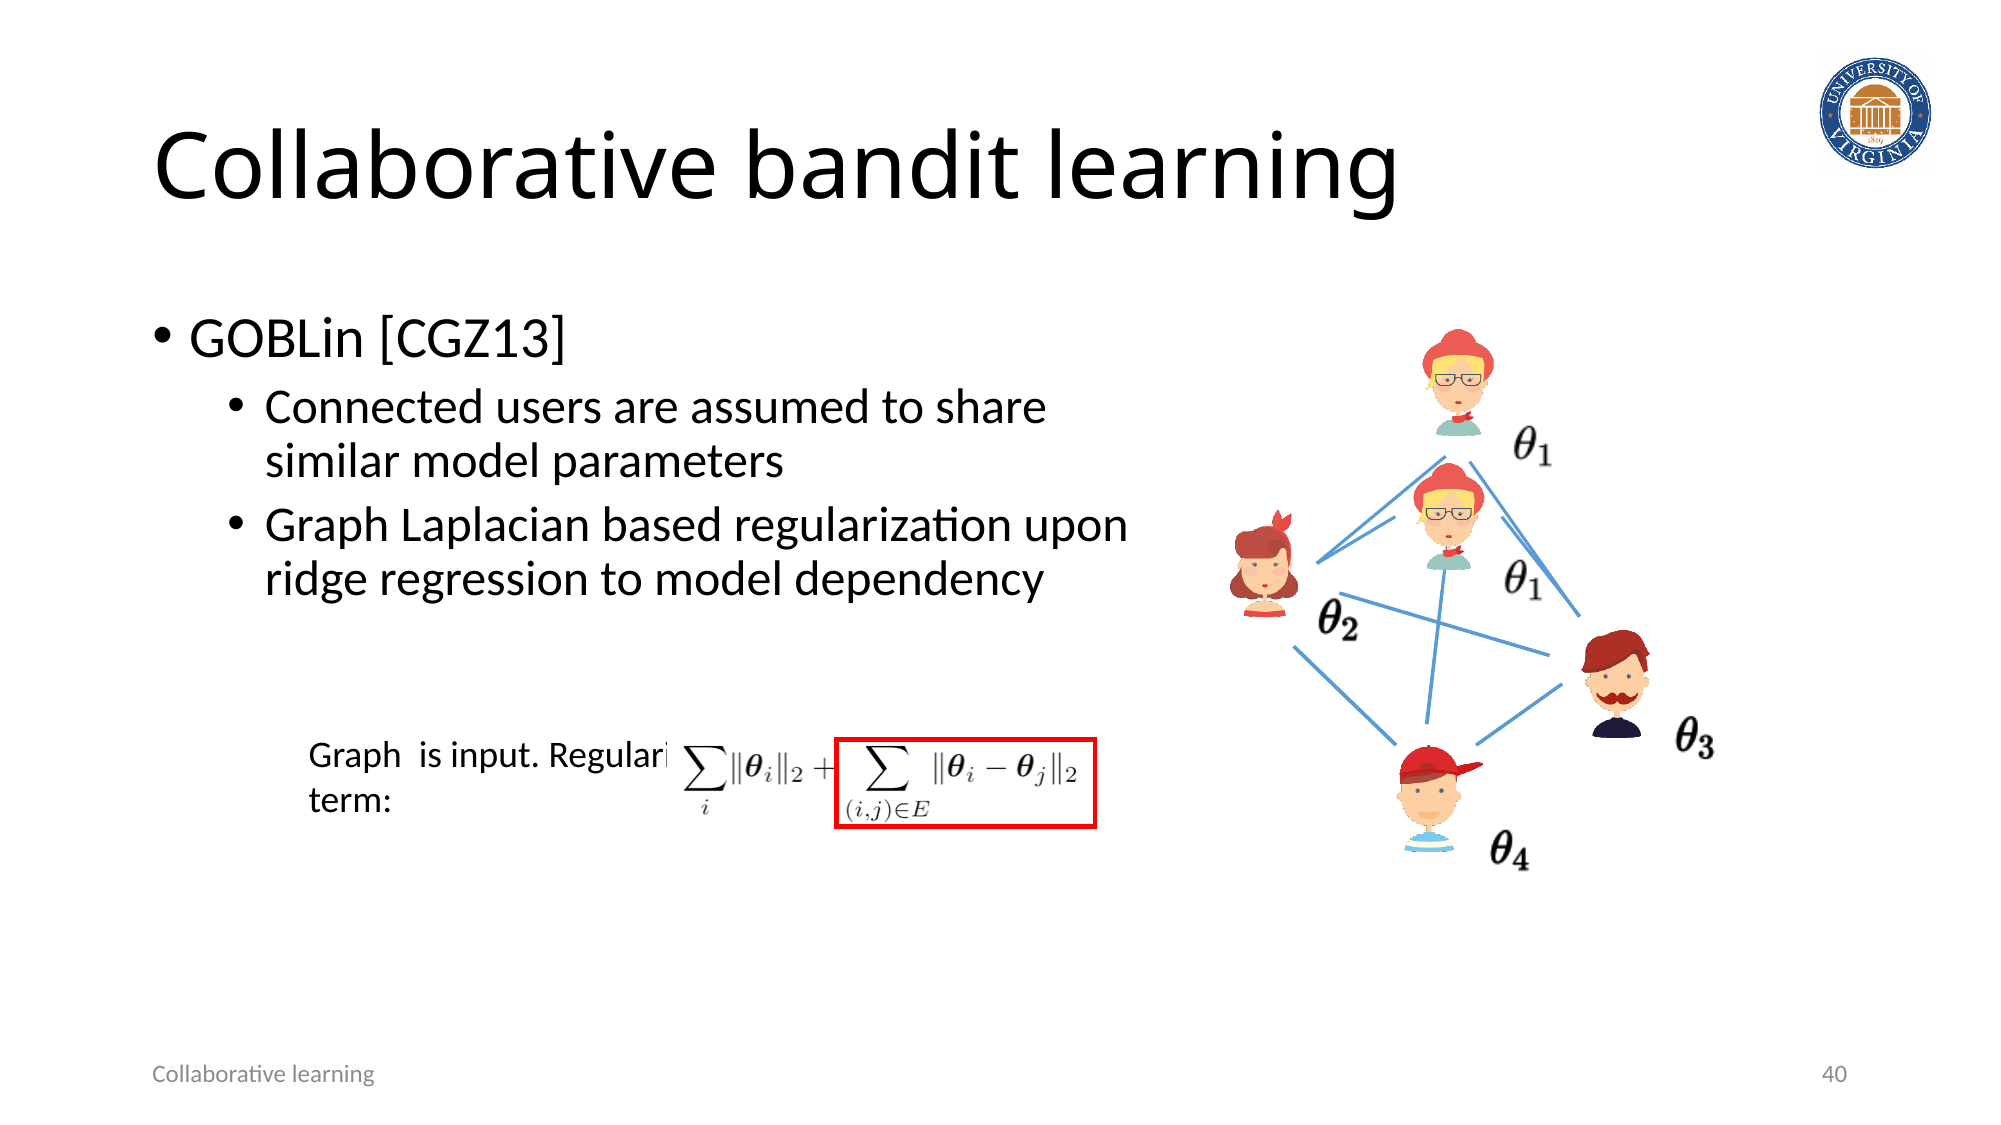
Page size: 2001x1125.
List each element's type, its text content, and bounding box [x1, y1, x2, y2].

text_box [1088, 738, 1096, 828]
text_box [1210, 329, 1725, 463]
title Collaborative bandit learning [137, 59, 1863, 278]
picture [1816, 54, 1934, 171]
picture [667, 734, 1088, 830]
slide_number Collaborative learning [137, 1042, 588, 1103]
list GOBLin [CGZ13] Connected users are assumed to share similar model parameters Graph Laplacian based regularization upon ridge regression to model dependency [137, 299, 1149, 1014]
slide_number 40 [1412, 1042, 1863, 1103]
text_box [1210, 463, 1725, 880]
